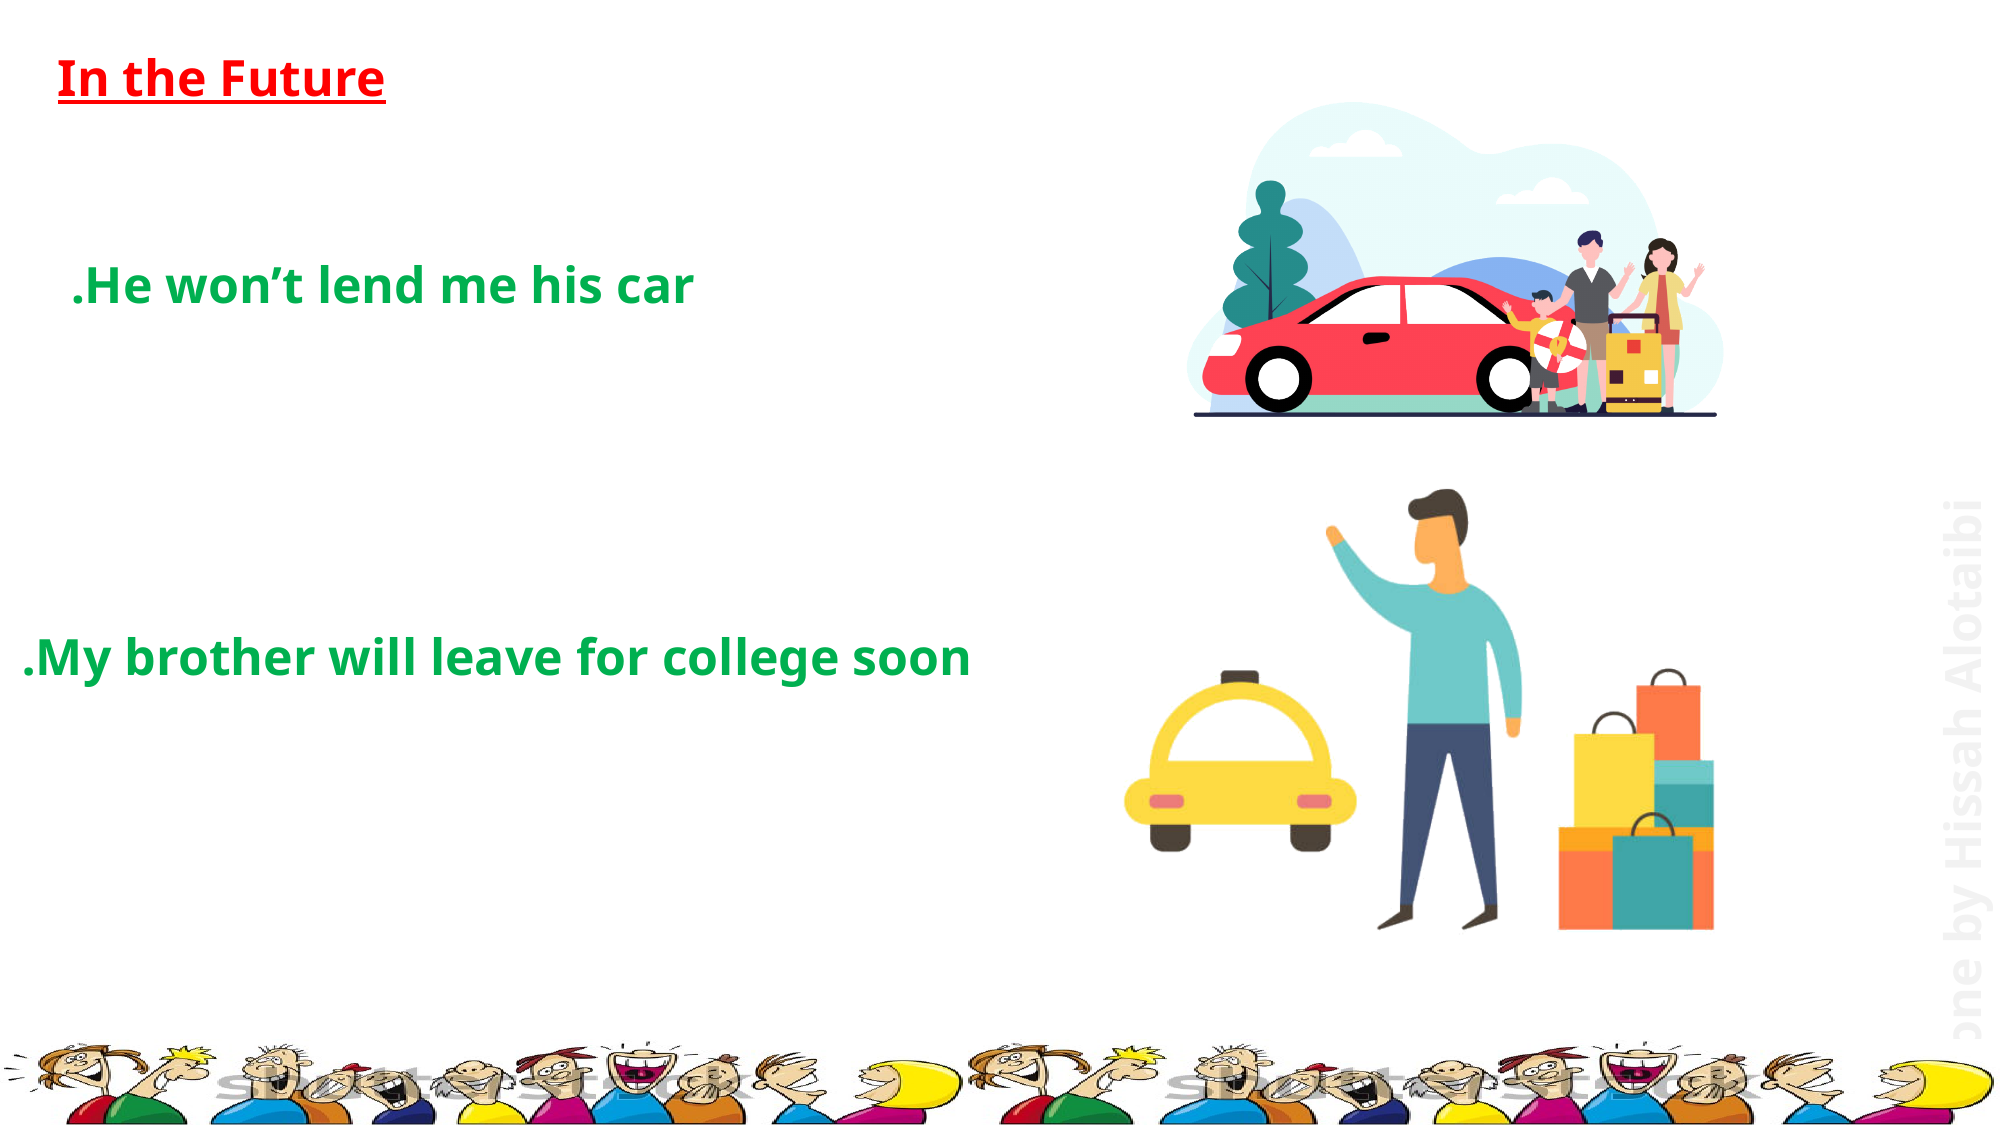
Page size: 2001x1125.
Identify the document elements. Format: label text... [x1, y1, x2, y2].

picture [1112, 469, 1741, 947]
text_box My brother will leave for college soon. [6, 617, 1000, 693]
text_box He won’t lend me his car. [42, 246, 725, 322]
text_box In the Future [42, 39, 443, 114]
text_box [0, 1039, 2000, 1125]
picture [1171, 99, 1741, 424]
